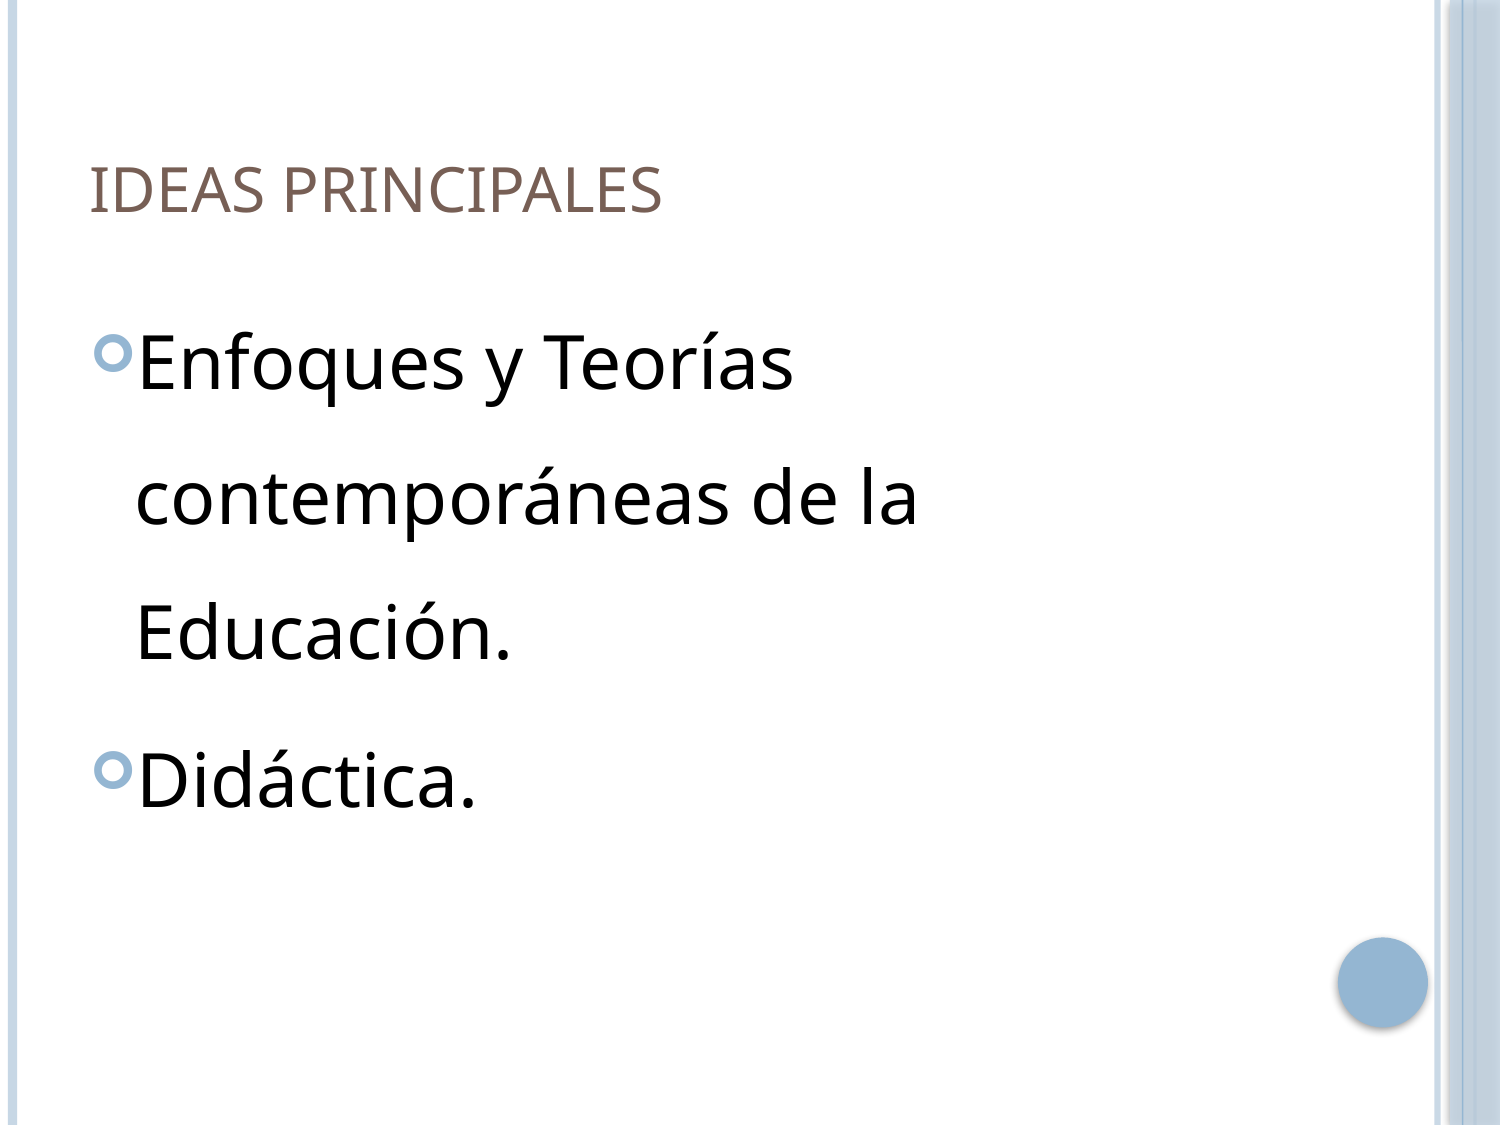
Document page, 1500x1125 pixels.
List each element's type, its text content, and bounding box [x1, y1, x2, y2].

list Enfoques y Teorías contemporáneas de la Educación. Didáctica. [75, 262, 1300, 1062]
title Ideas principales [75, 45, 1300, 233]
